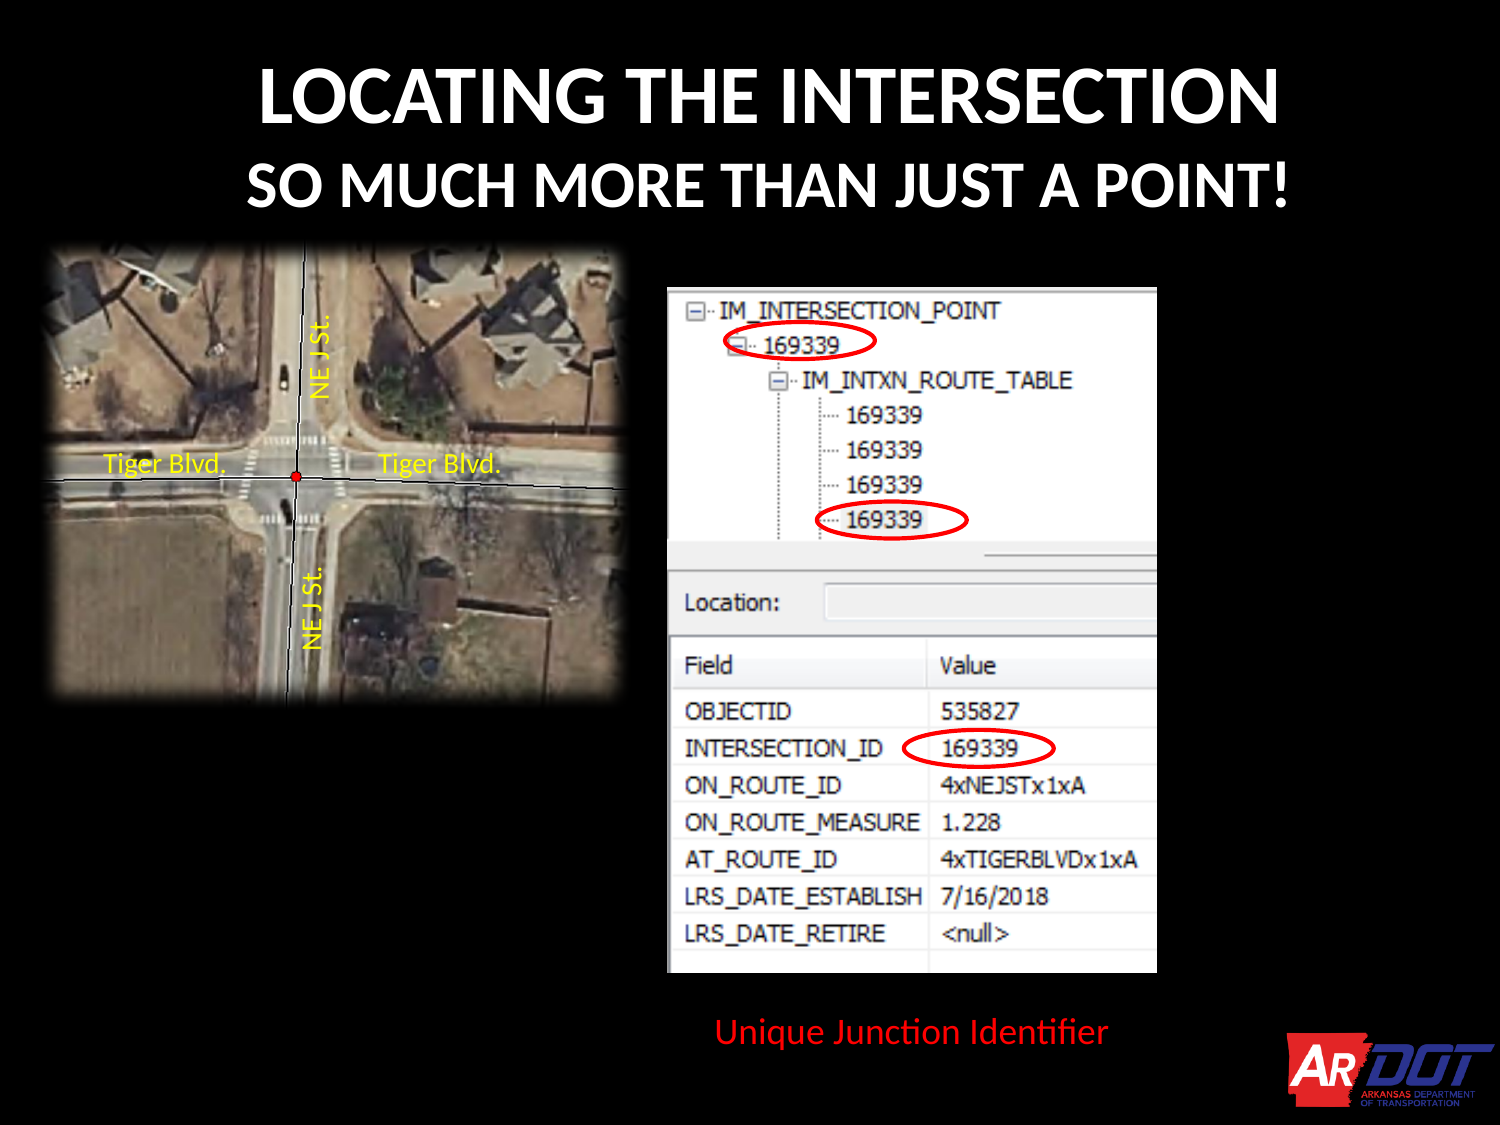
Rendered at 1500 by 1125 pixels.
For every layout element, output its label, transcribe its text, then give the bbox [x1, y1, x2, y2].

text_box Unique Junction Identifier [699, 999, 1125, 1060]
text_box LOCATING THE INTERSECTION SO MUCH MORE THAN JUST A POINT! [231, 33, 1308, 228]
picture [37, 237, 634, 711]
picture [666, 287, 1157, 974]
picture [1284, 1029, 1497, 1109]
